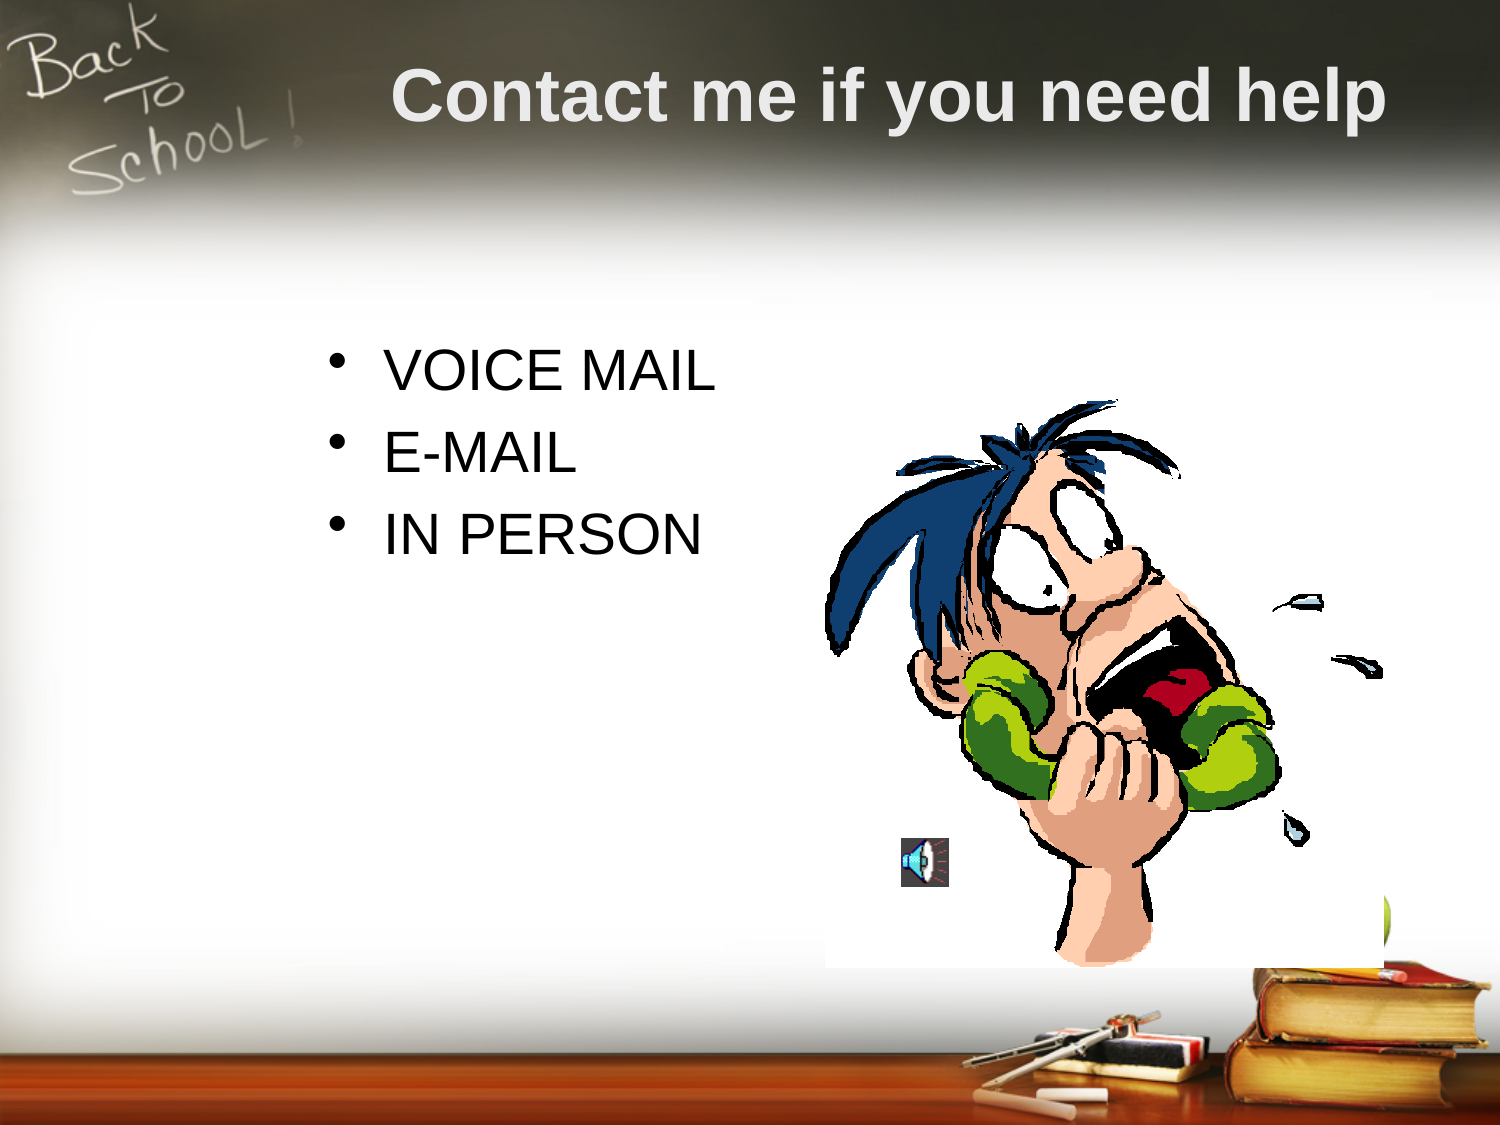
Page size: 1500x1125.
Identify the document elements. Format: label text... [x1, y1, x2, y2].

picture [824, 399, 1384, 969]
list VOICE MAIL E-MAIL IN PERSON [312, 324, 1500, 1000]
title Contact me if you need help [375, 50, 1500, 134]
picture [0, 0, 1500, 1125]
